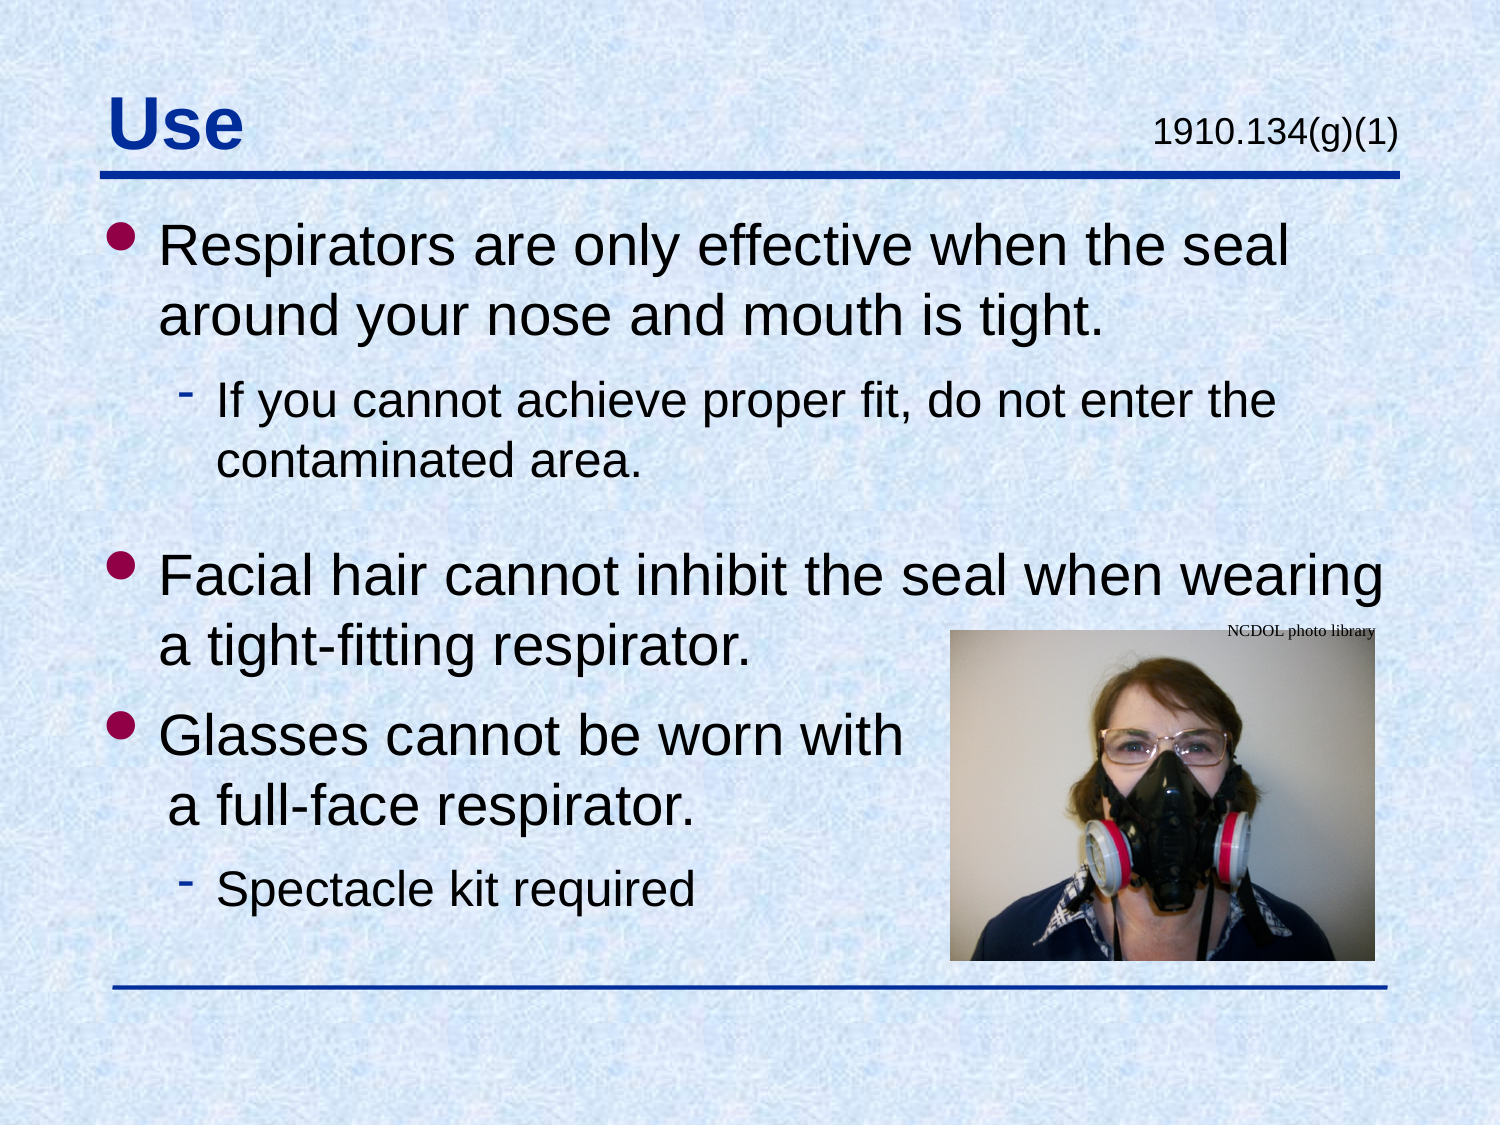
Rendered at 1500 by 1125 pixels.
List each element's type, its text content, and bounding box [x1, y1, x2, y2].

text_box NCDOL photo library [1212, 612, 1400, 648]
text_box 1910.134(g)(1) [1137, 99, 1488, 160]
list Respirators are only effective when the seal around your nose and mouth is tight. If you cannot achieve proper fit, do not enter the contaminated area. Facial hair cannot inhibit the seal when wearing a tight-fitting respirator. Glasses cannot be worn with a full-face respirator. Spectacle kit required [87, 200, 1413, 943]
picture [0, 0, 1500, 1125]
title Use [99, 75, 313, 166]
